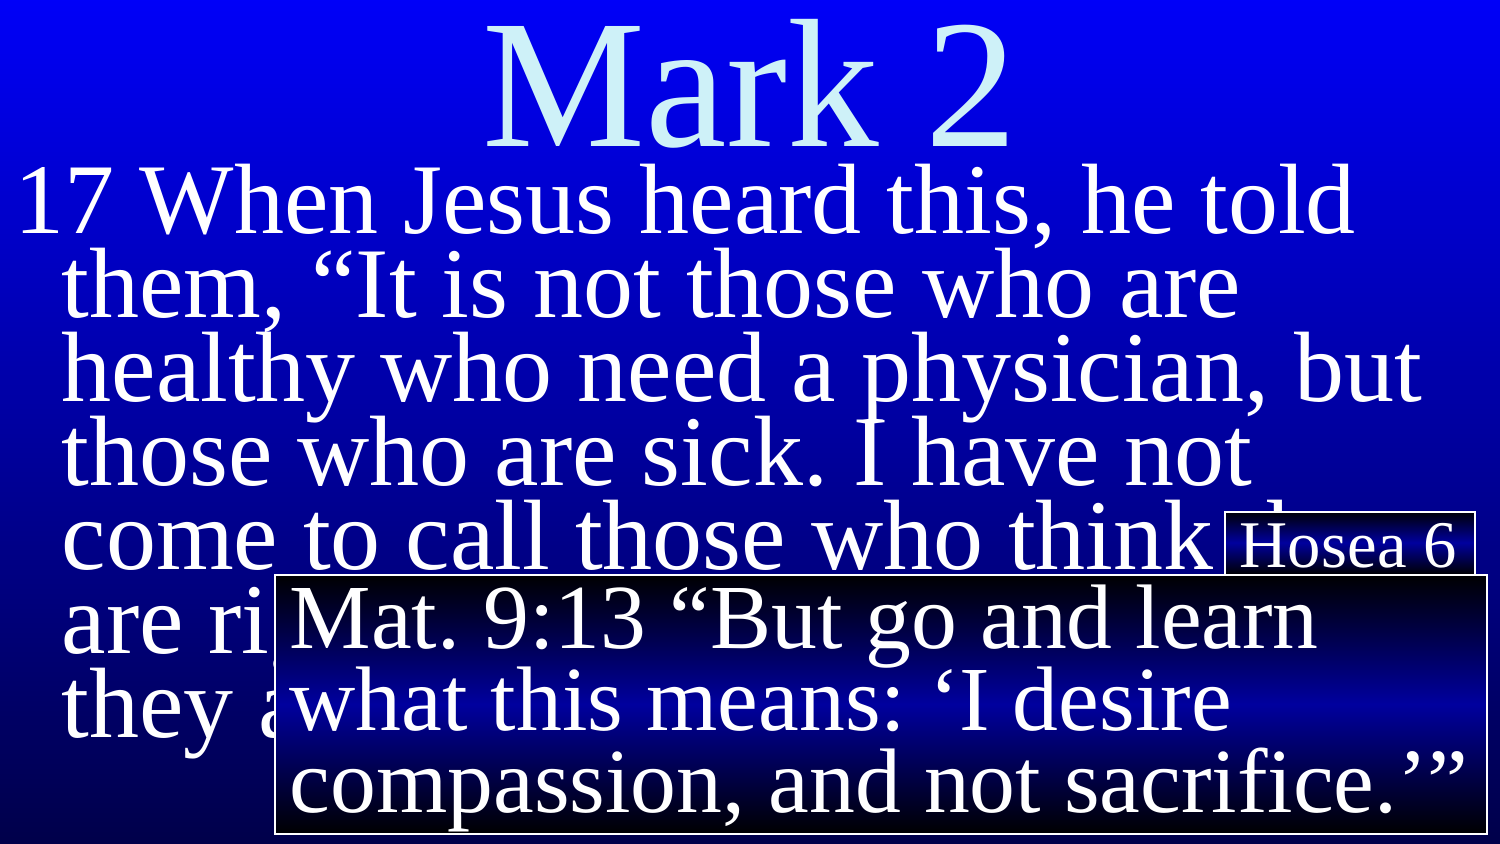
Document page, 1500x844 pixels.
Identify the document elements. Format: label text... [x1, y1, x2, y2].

text_box Mat. 9:13 “But go and learn what this means: ‘I desire compassion, and not sacrifice.’” [274, 574, 1488, 835]
title Mark 2 [0, 0, 1500, 159]
text_box Hosea 6 [1224, 512, 1475, 575]
list 17 When Jesus heard this, he told them, “It is not those who are healthy who need a physician, but those who are sick. I have not come to call those who think they are righteous, but those who know they are sinners.” [0, 159, 1500, 760]
